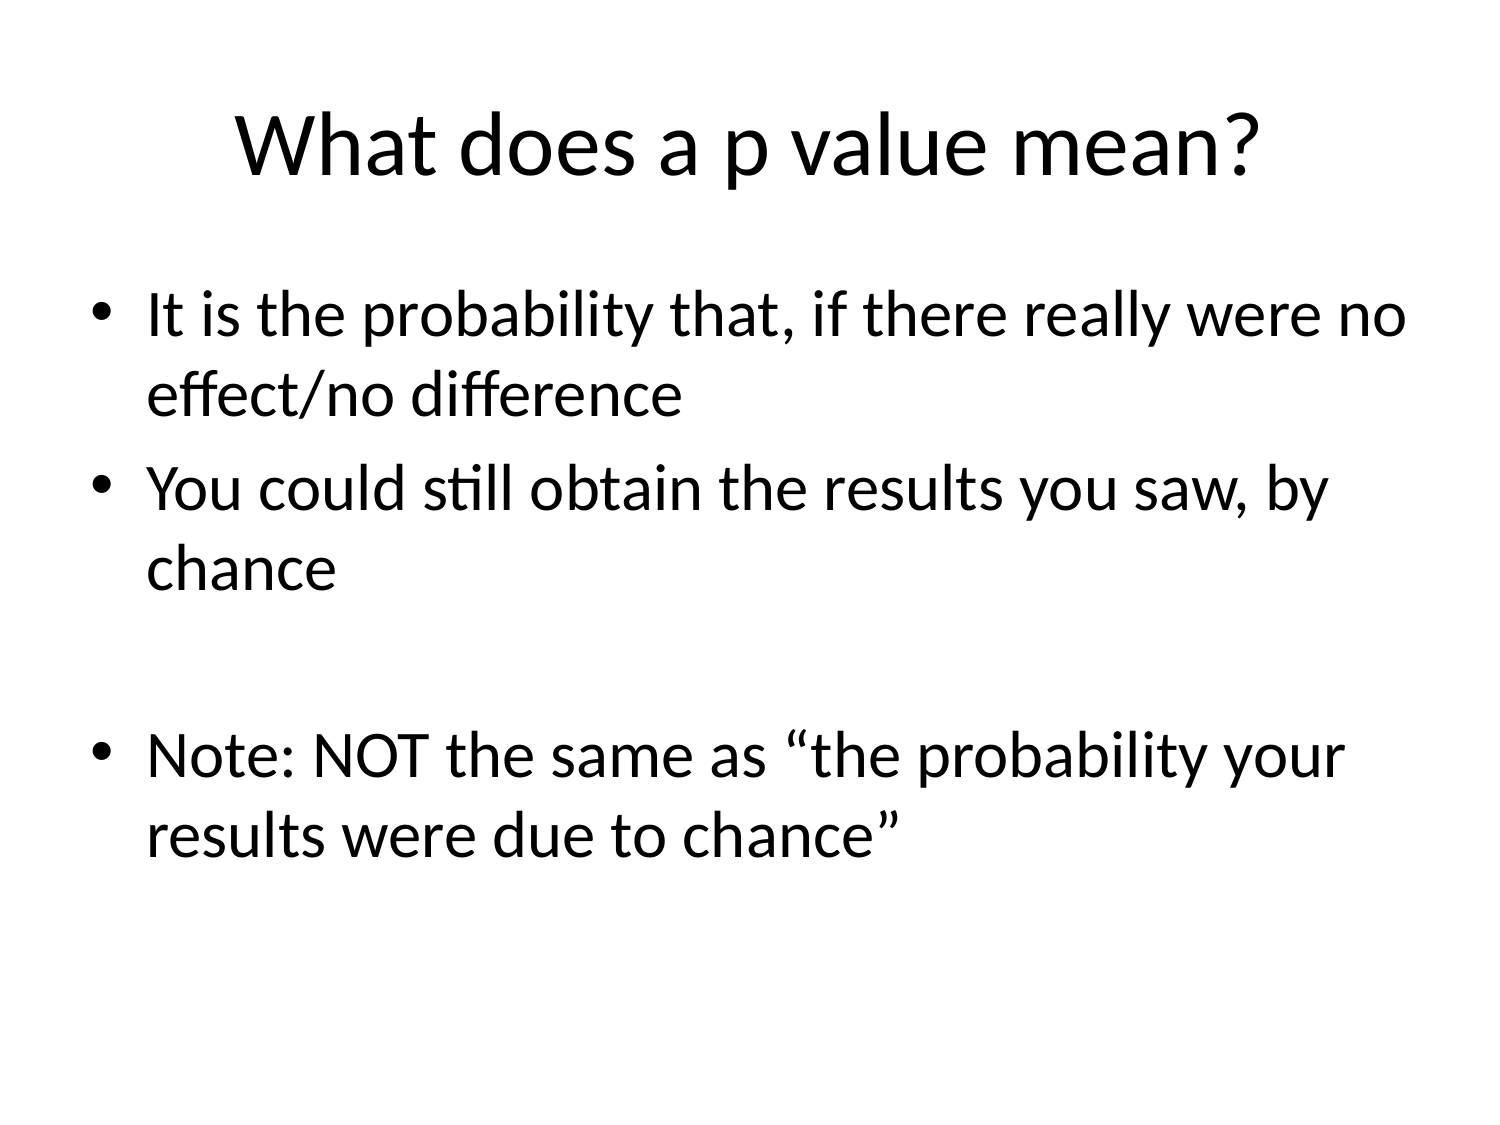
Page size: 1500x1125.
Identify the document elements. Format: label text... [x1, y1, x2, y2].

list It is the probability that, if there really were no effect/no difference You could still obtain the results you saw, by chance Note: NOT the same as “the probability your results were due to chance” [75, 262, 1425, 1005]
title What does a p value mean? [75, 45, 1425, 233]
